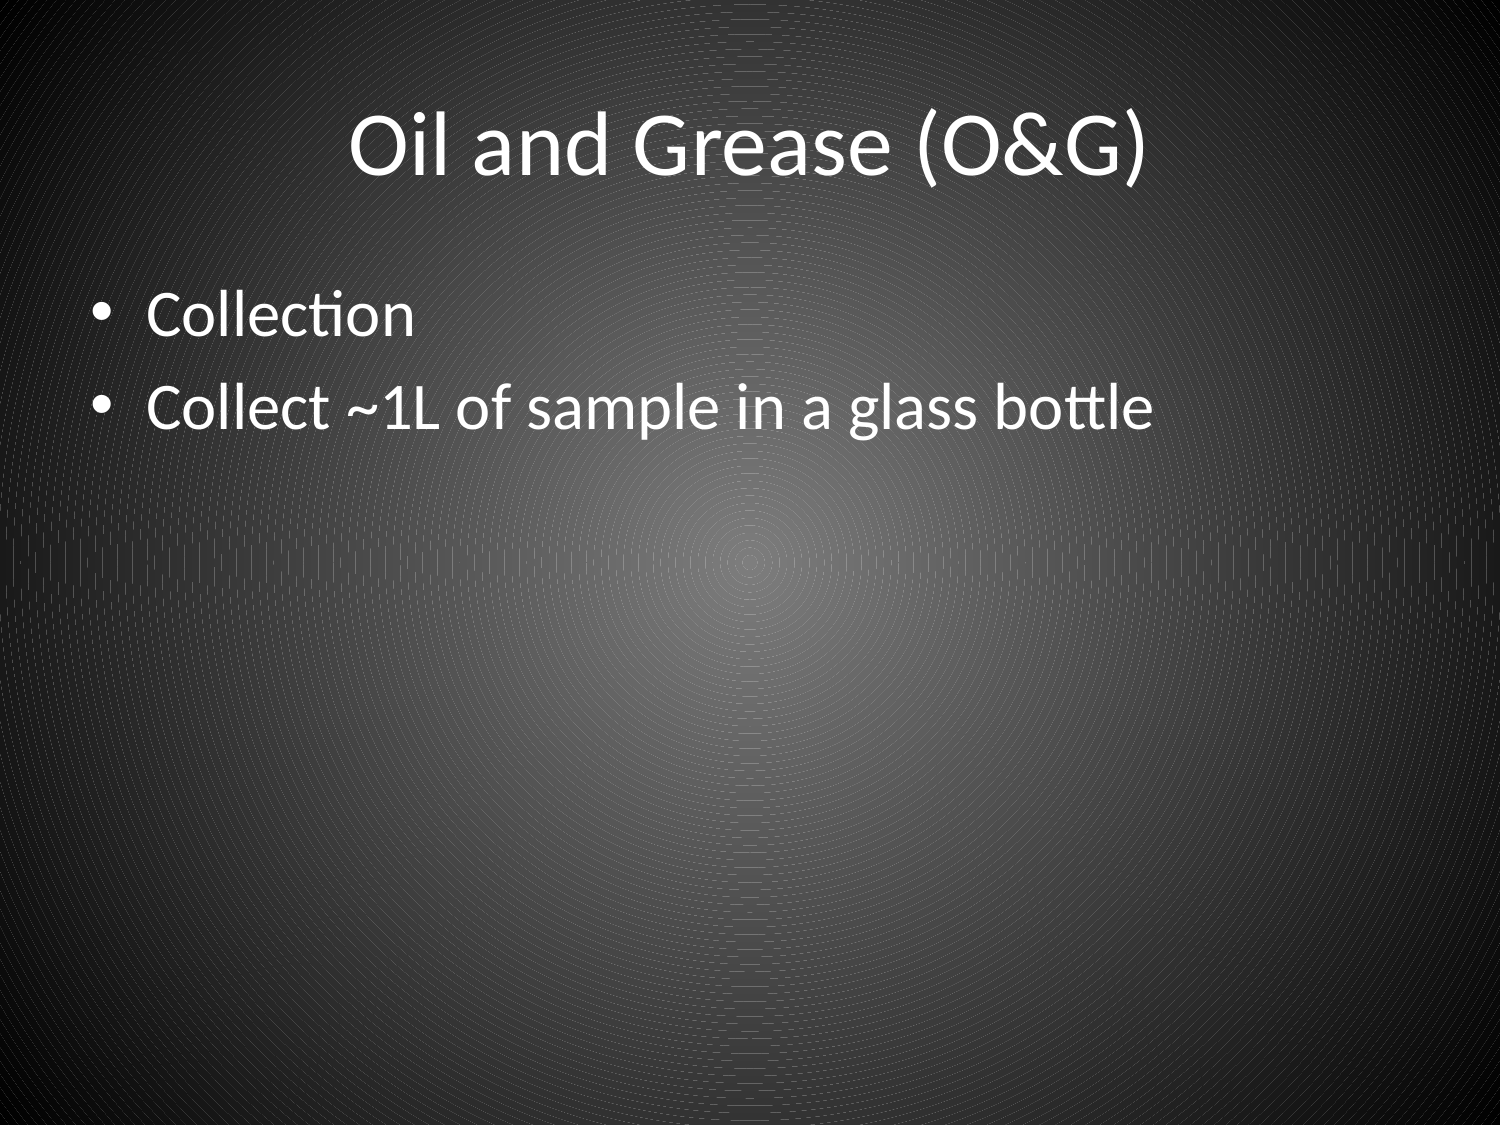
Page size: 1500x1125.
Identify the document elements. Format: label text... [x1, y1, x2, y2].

list Collection Collect ~1L of sample in a glass bottle [75, 262, 1425, 1005]
title Oil and Grease (O&G) [75, 45, 1425, 233]
